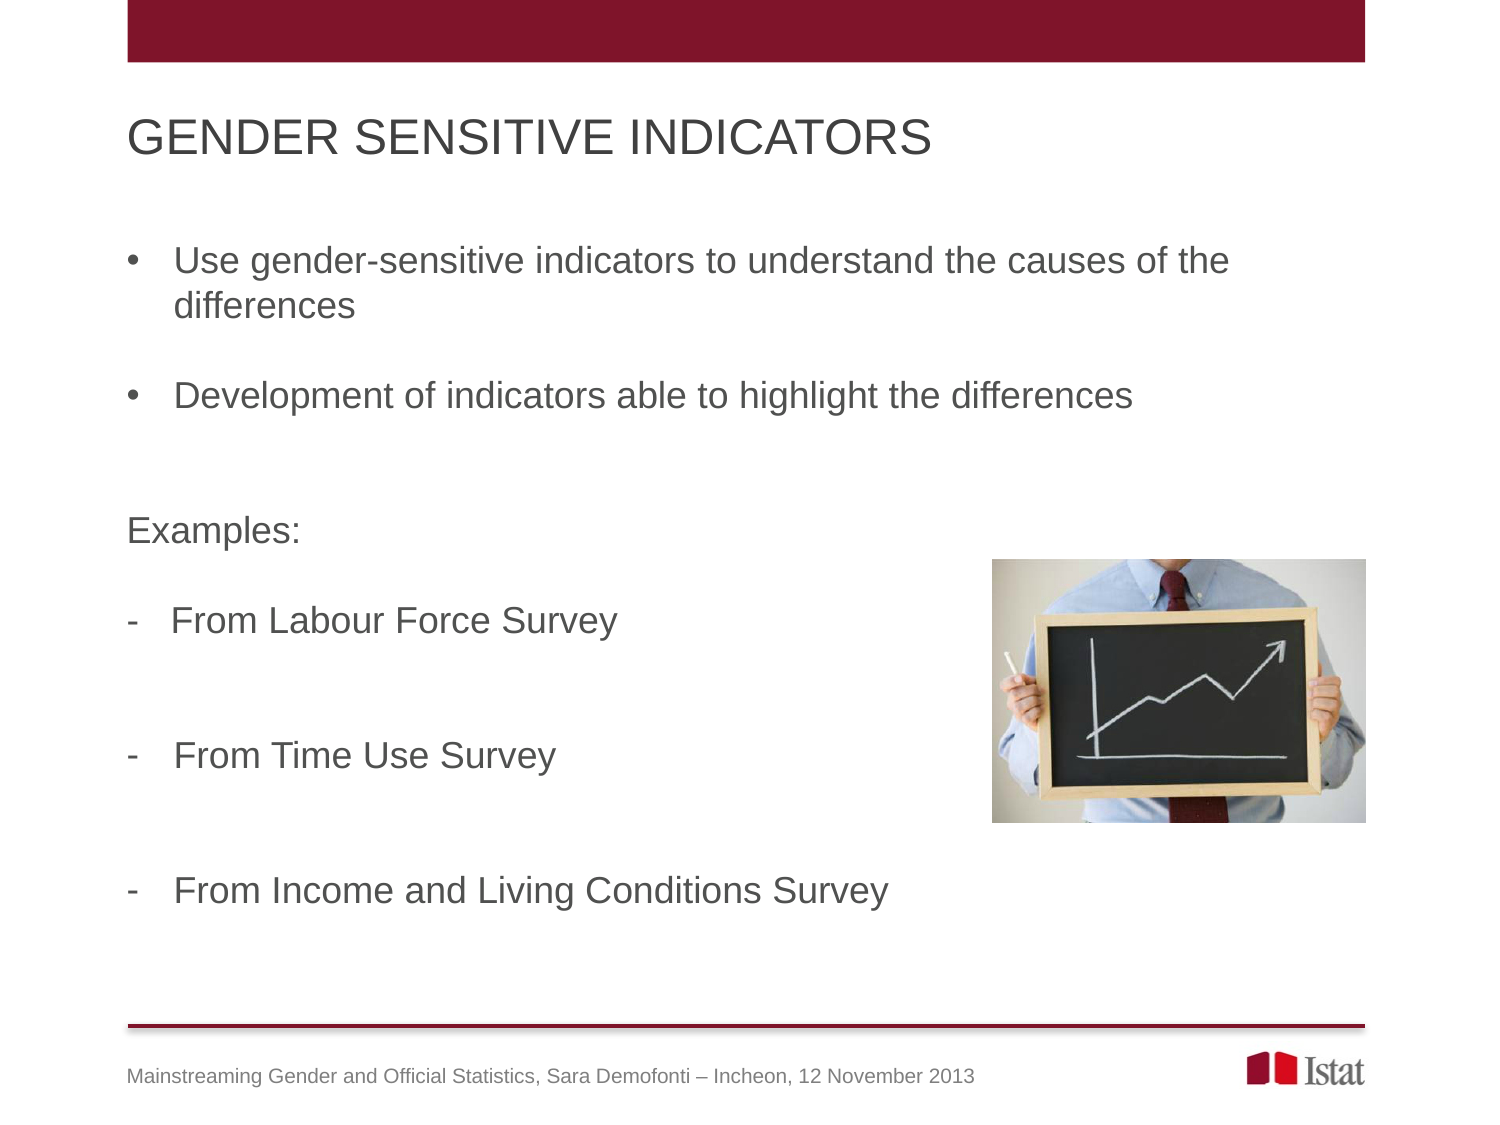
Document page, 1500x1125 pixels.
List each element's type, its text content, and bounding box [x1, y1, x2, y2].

picture [991, 558, 1367, 824]
text_box GENDER SENSITIVE INDICATORS [111, 97, 1349, 173]
text_box Mainstreaming Gender and Official Statistics, Sara Demofonti – Incheon, 12 November 2013 [111, 1055, 1005, 1096]
text_box Use gender-sensitive indicators to understand the causes of the differences Development of indicators able to highlight the differences Examples: - From Labour Force Survey From Time Use Survey From Income and Living Conditions Survey [111, 229, 1366, 1009]
picture [1239, 1041, 1373, 1096]
